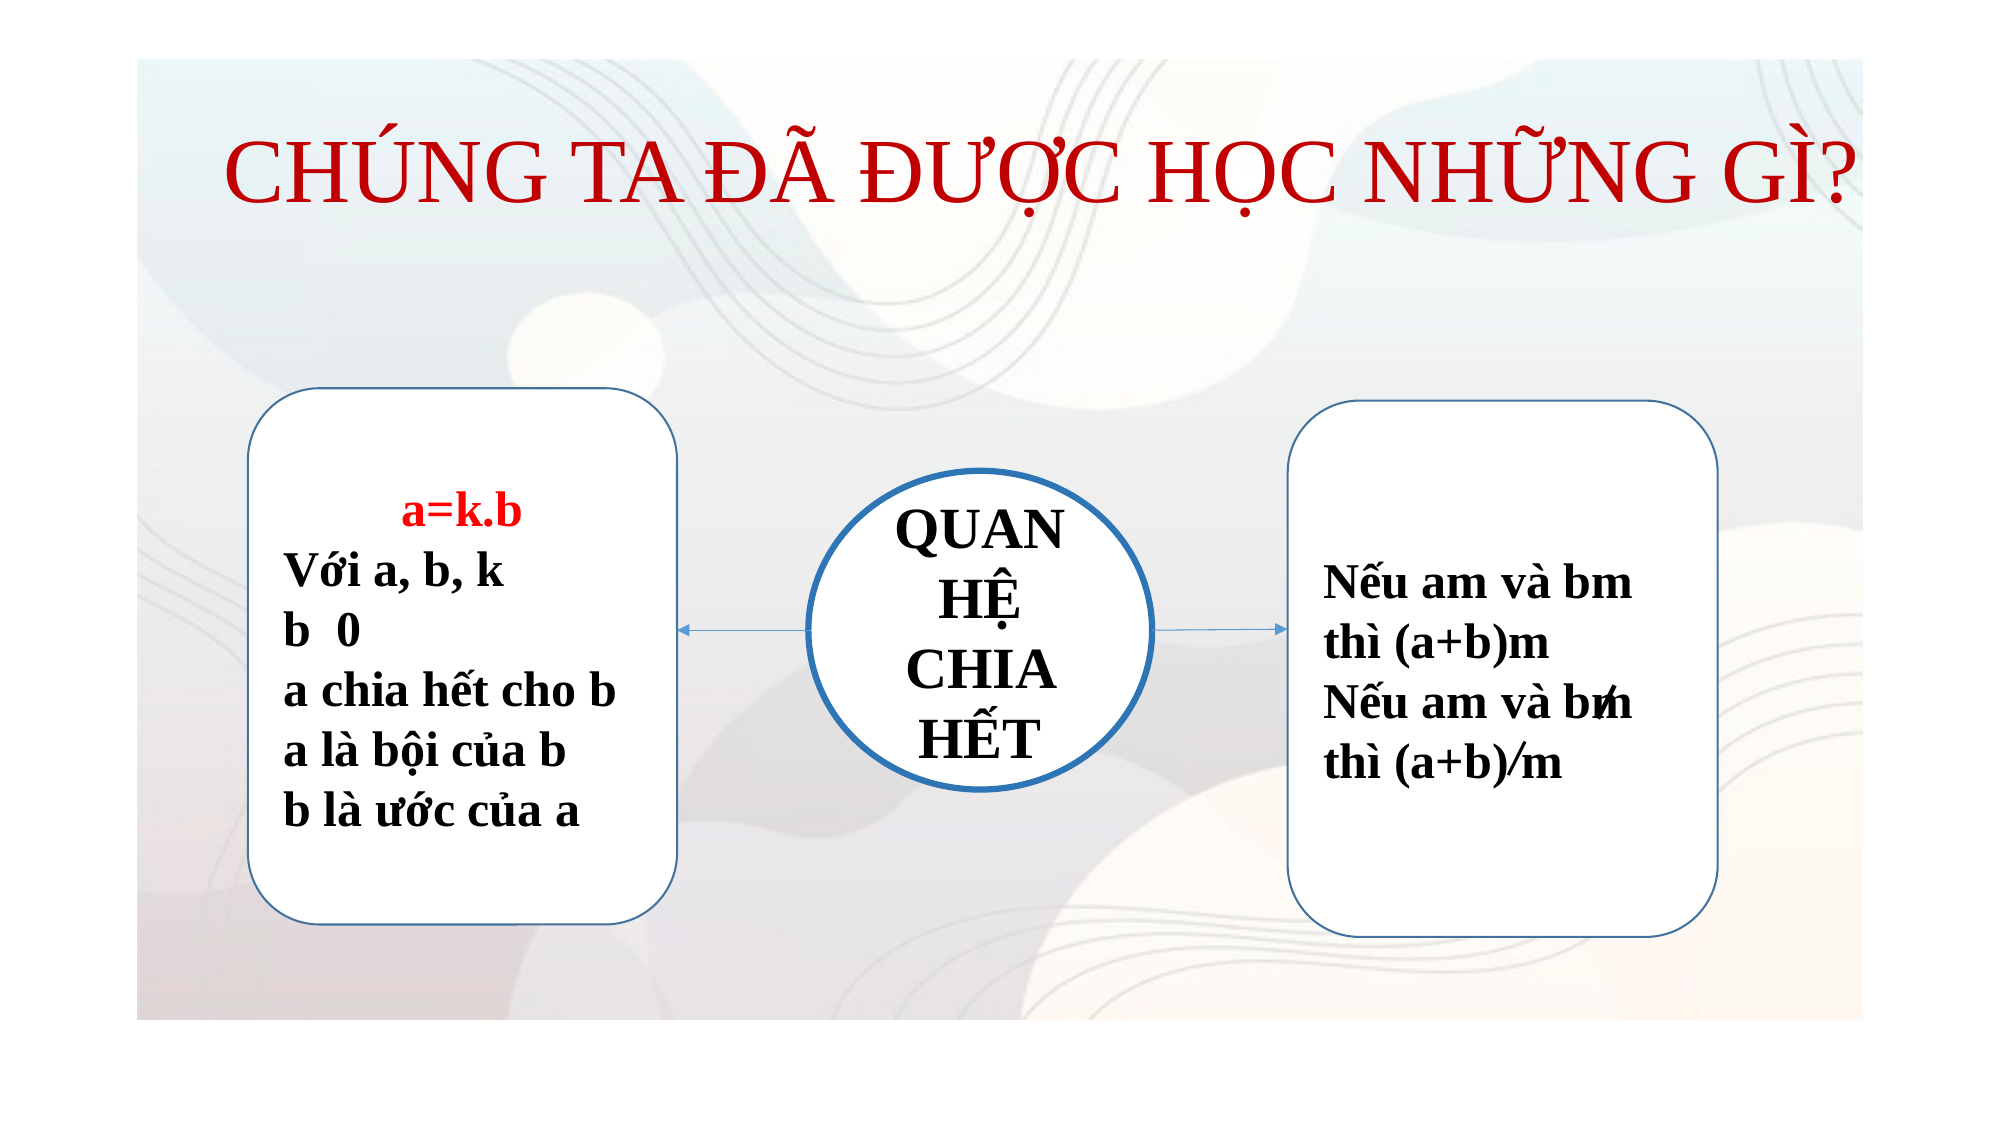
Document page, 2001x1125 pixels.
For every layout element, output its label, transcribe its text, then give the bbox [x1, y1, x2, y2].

text_box QUAN HỆ CHIA HẾT [807, 469, 1154, 791]
picture [137, 59, 1863, 1020]
title CHÚNG TA ĐÃ ĐƯỢC HỌC NHỮNG GÌ? [208, 64, 1934, 282]
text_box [1287, 400, 1718, 937]
